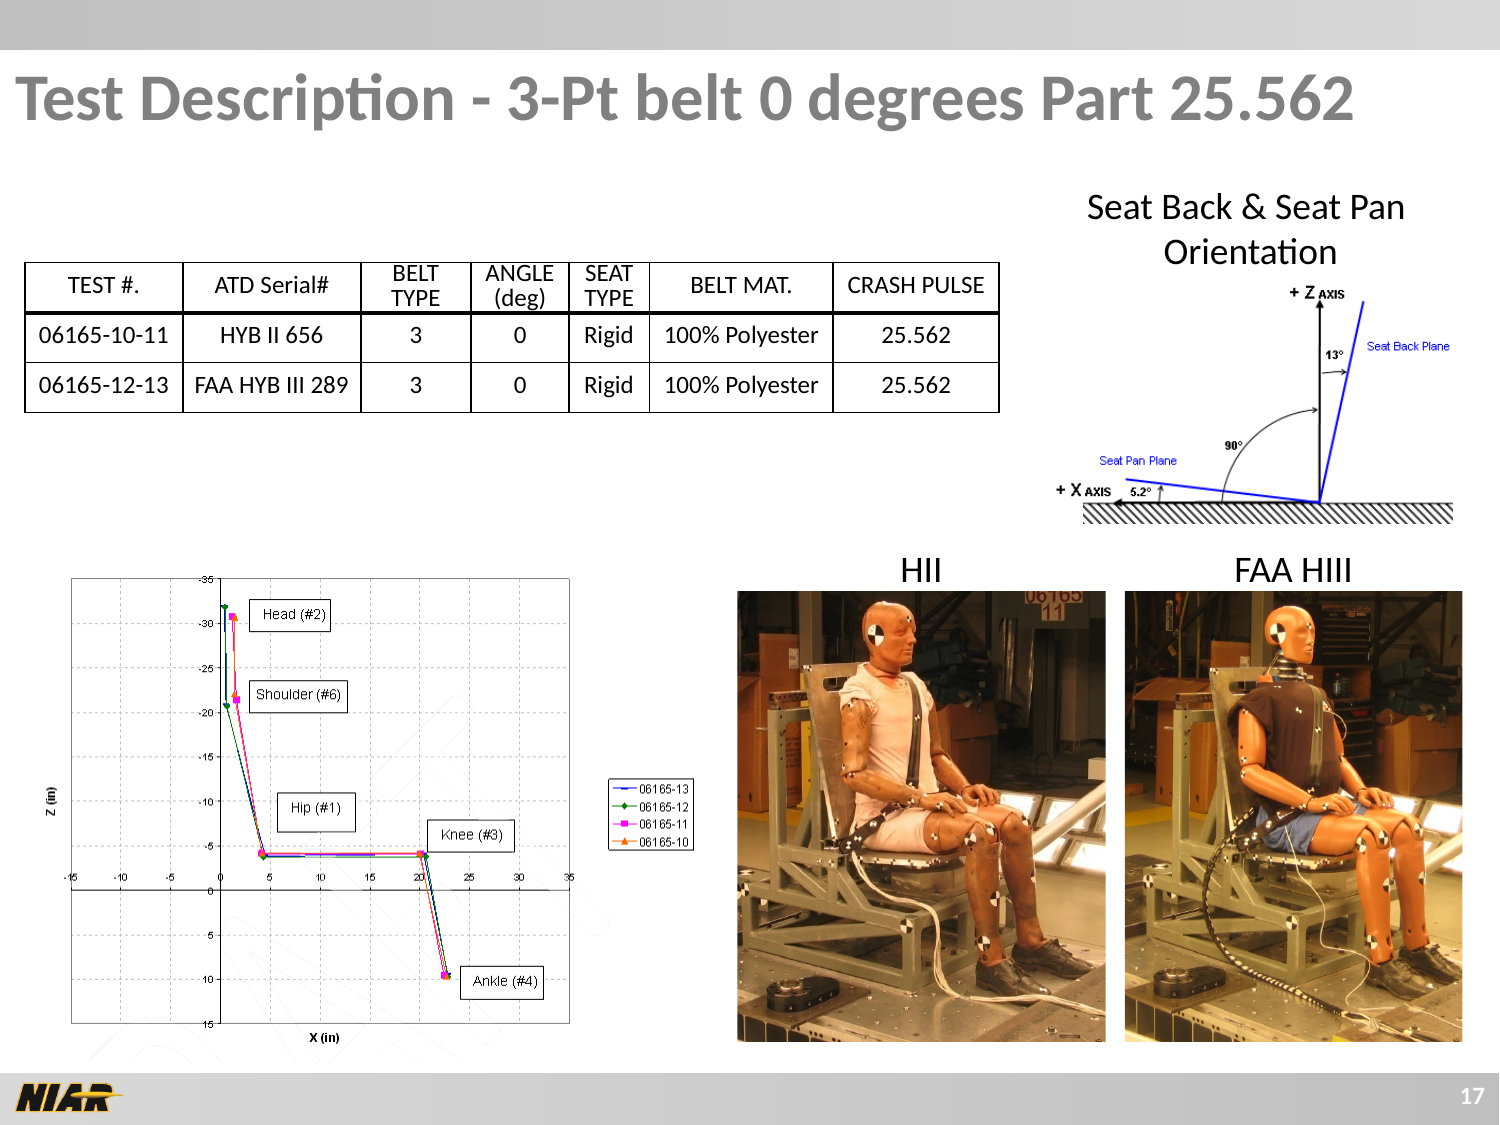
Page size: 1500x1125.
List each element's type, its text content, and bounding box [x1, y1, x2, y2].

table_cell FAA HYB III 289 [184, 363, 360, 412]
picture [0, 563, 713, 1125]
table_cell 06165-10-11 [26, 315, 182, 362]
table_cell 3 [362, 363, 470, 412]
table_header CRASH PULSE [834, 263, 998, 311]
table_cell 100% Polyester [650, 315, 832, 362]
table_cell 06165-12-13 [26, 363, 182, 412]
text_box FAA HIII [1193, 537, 1394, 589]
text_box Seat Back & Seat Pan Orientation [963, 188, 1500, 280]
picture [1048, 262, 1454, 524]
table_cell 3 [362, 315, 470, 362]
table_cell HYB II 656 [184, 315, 360, 362]
table_header ANGLE (deg) [472, 263, 568, 311]
table_cell 100% Polyester [650, 363, 832, 412]
table_cell 25.562 [834, 363, 998, 412]
table_cell 0 [472, 315, 568, 362]
table_cell 25.562 [834, 315, 998, 362]
table_header TEST #. [26, 263, 182, 311]
table_header BELT TYPE [362, 263, 470, 311]
title Test Description - 3-Pt belt 0 degrees Part 25.562 [0, 0, 1500, 188]
table_cell Rigid [570, 363, 649, 412]
picture [1124, 591, 1463, 1042]
slide_number 17 [1437, 1065, 1500, 1125]
table_cell 0 [472, 363, 568, 412]
text_box HII [852, 537, 991, 589]
table_header SEAT TYPE [570, 263, 649, 311]
table_cell Rigid [570, 315, 649, 362]
picture [737, 591, 1106, 1042]
table_header ATD Serial# [184, 263, 360, 311]
table_header BELT MAT. [650, 263, 832, 311]
